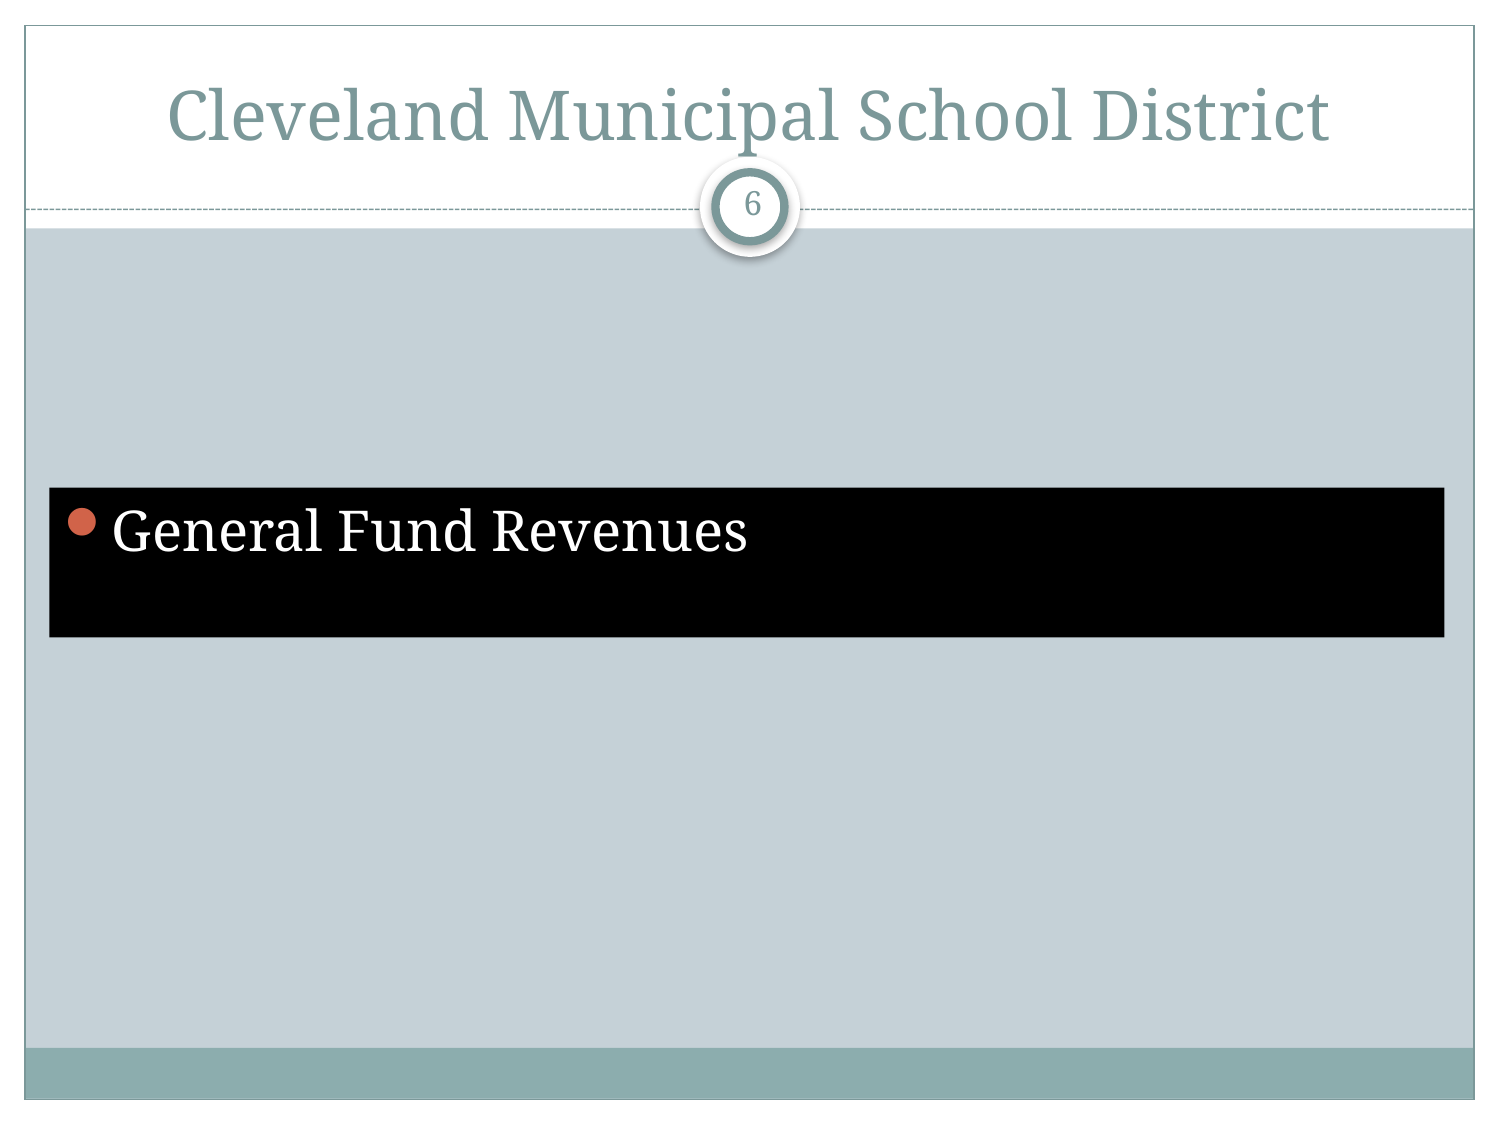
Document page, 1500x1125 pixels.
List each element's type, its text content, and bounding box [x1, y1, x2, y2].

title Cleveland Municipal School District [49, 37, 1450, 162]
list General Fund Revenues [49, 487, 1445, 638]
slide_number 6 [715, 168, 791, 241]
